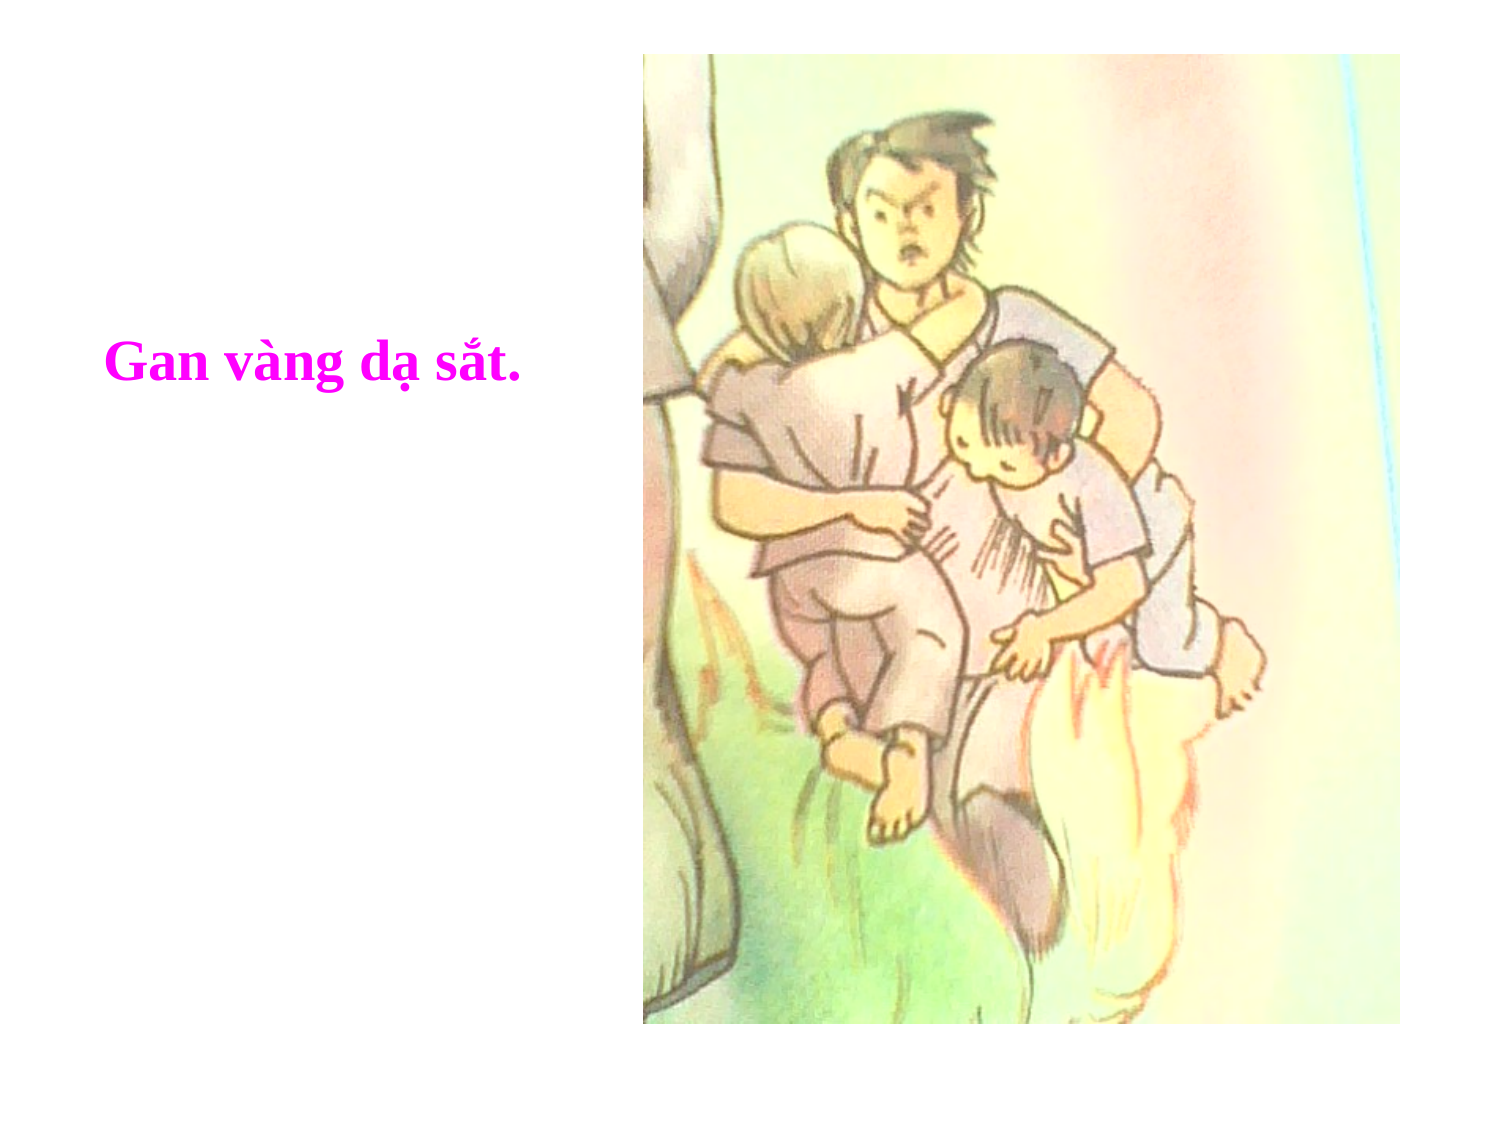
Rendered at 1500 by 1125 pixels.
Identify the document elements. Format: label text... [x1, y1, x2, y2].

text_box Gan vàng dạ sắt. [88, 314, 561, 400]
picture [643, 54, 1400, 1024]
